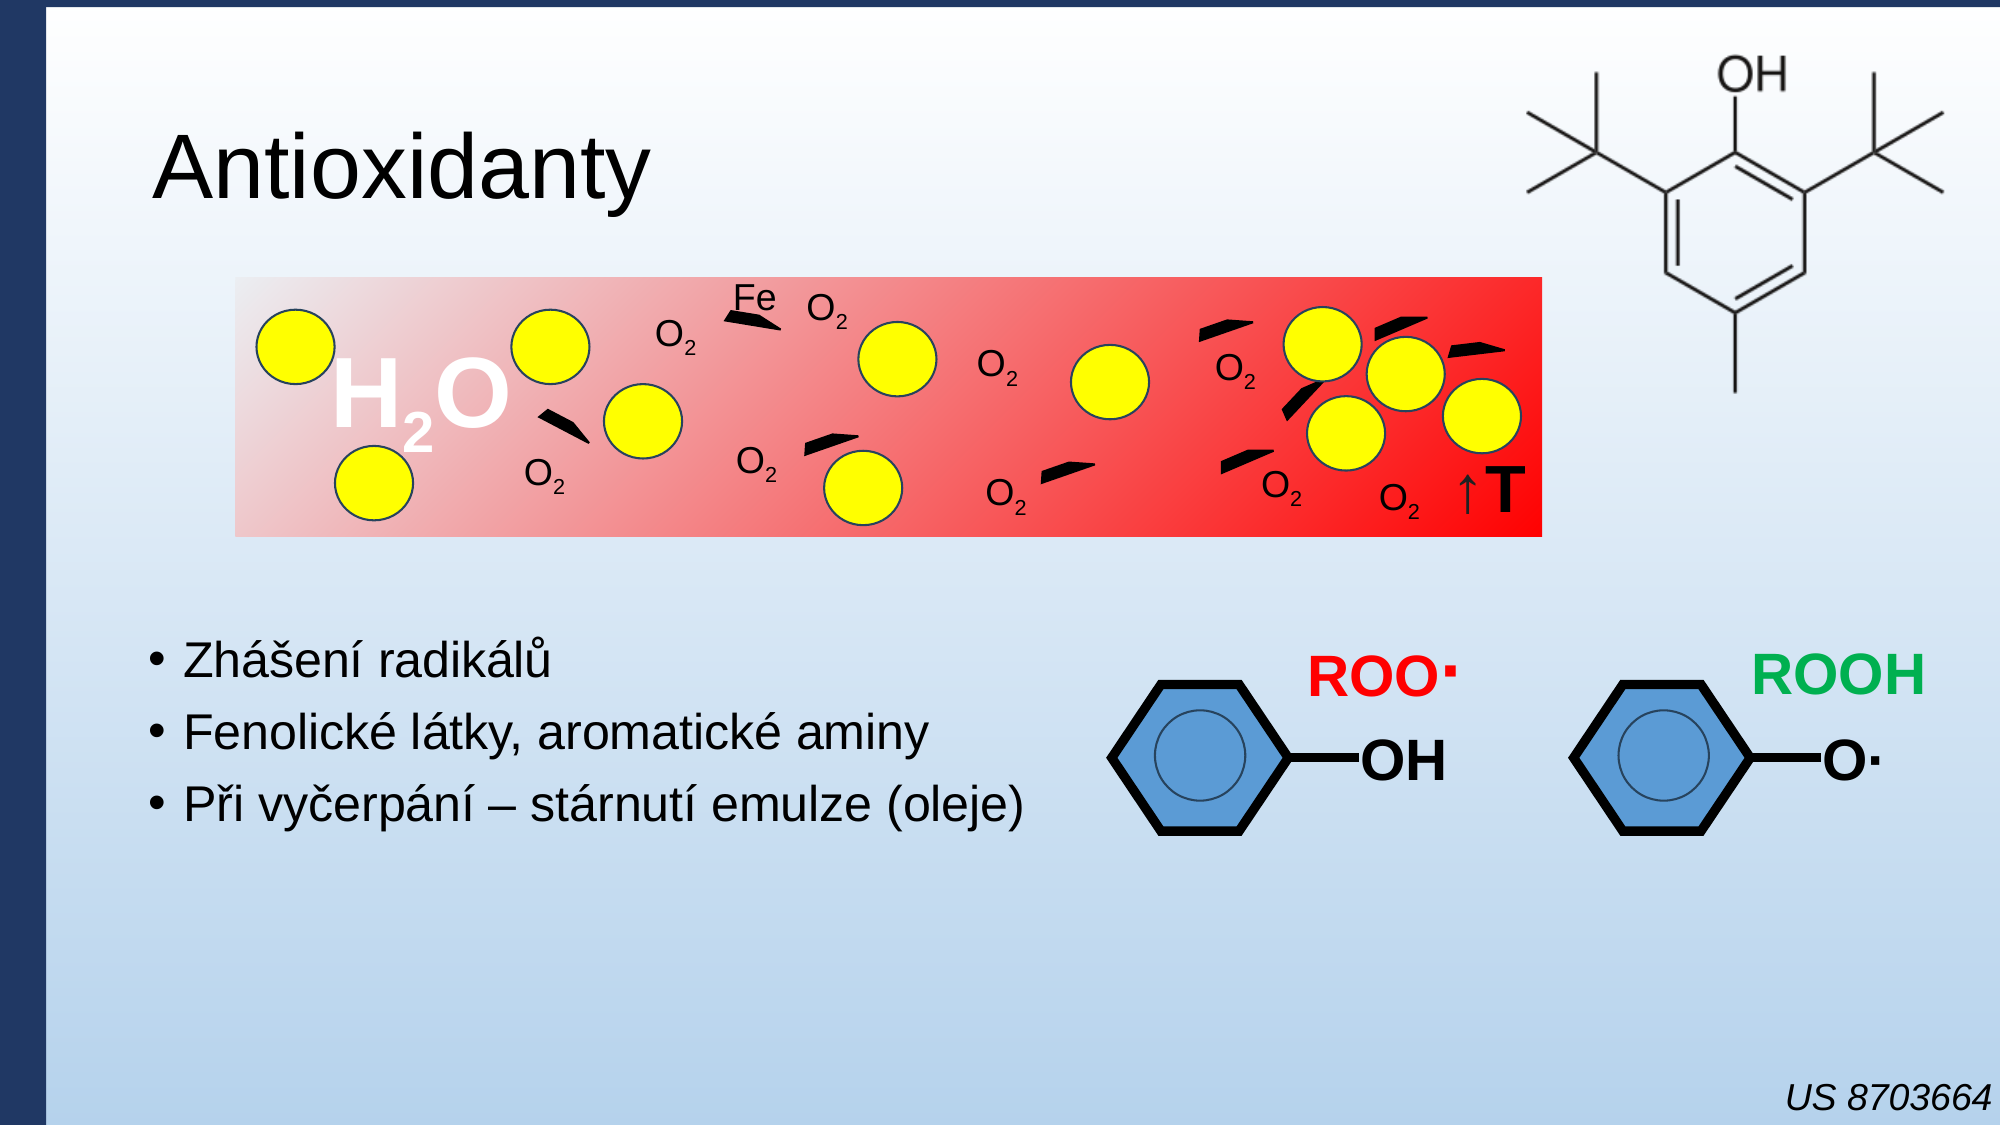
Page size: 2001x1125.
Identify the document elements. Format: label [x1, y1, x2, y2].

text_box [0, 0, 2000, 1125]
